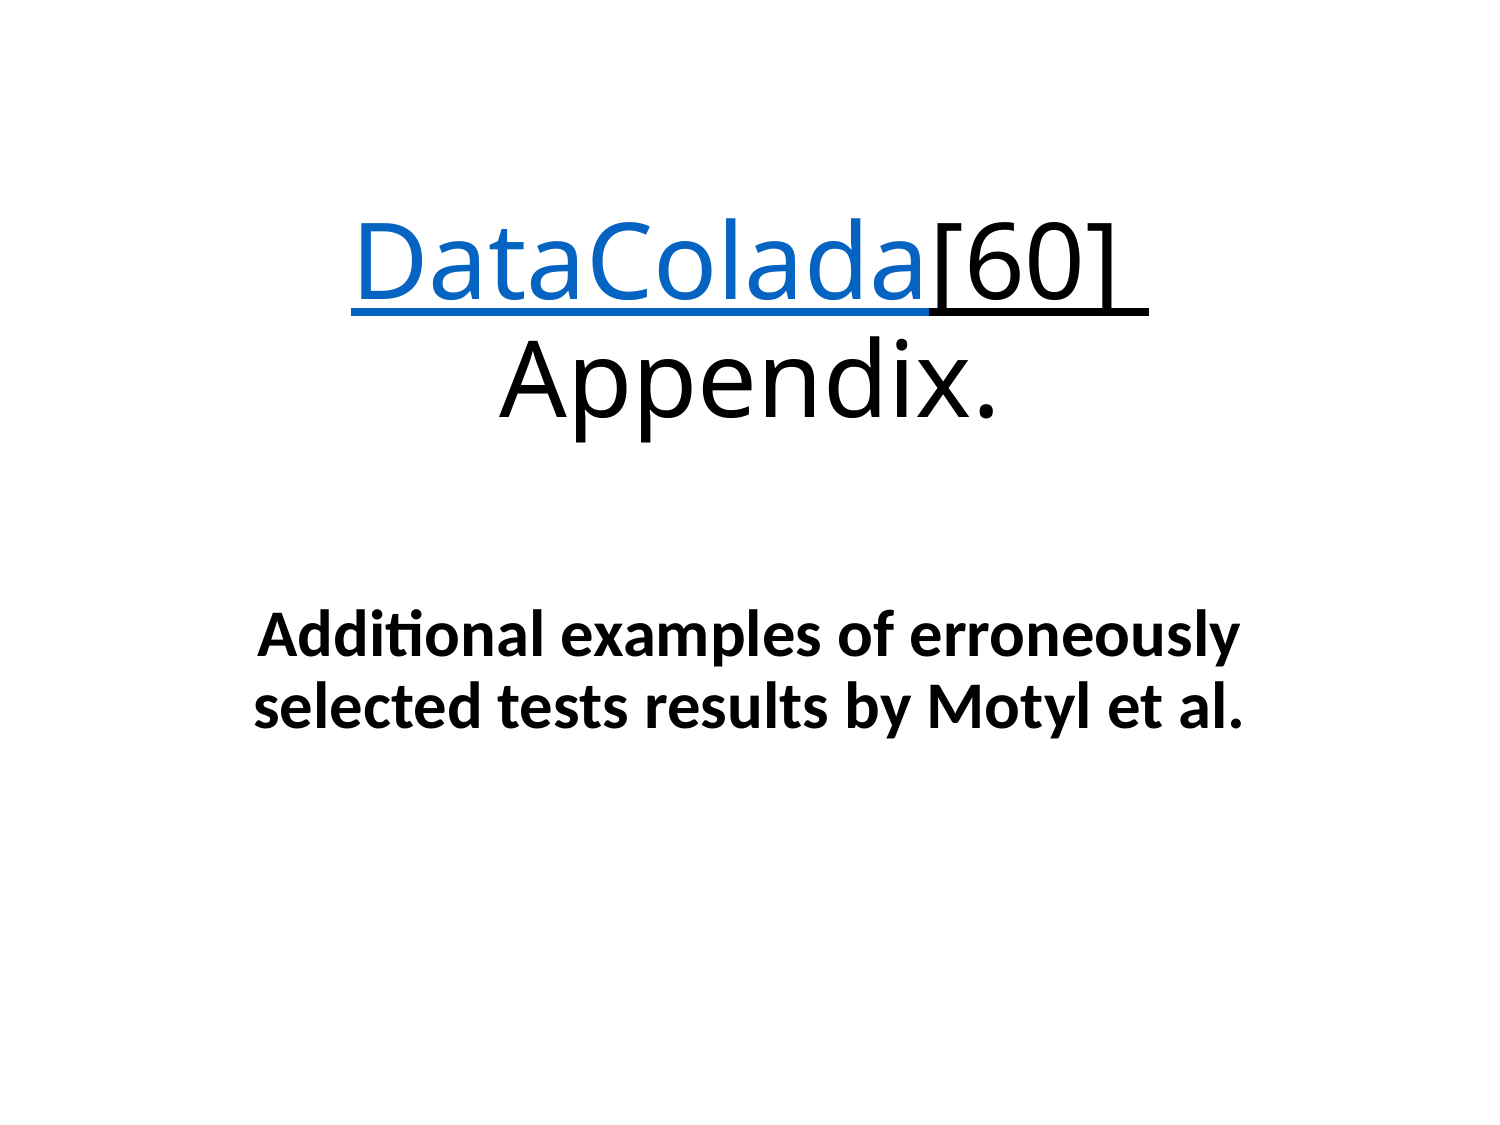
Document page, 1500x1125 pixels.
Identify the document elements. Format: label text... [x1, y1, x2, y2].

subtitle Additional examples of erroneously selected tests results by Motyl et al. [187, 590, 1313, 863]
title DataColada[60] Appendix. [112, 184, 1388, 576]
